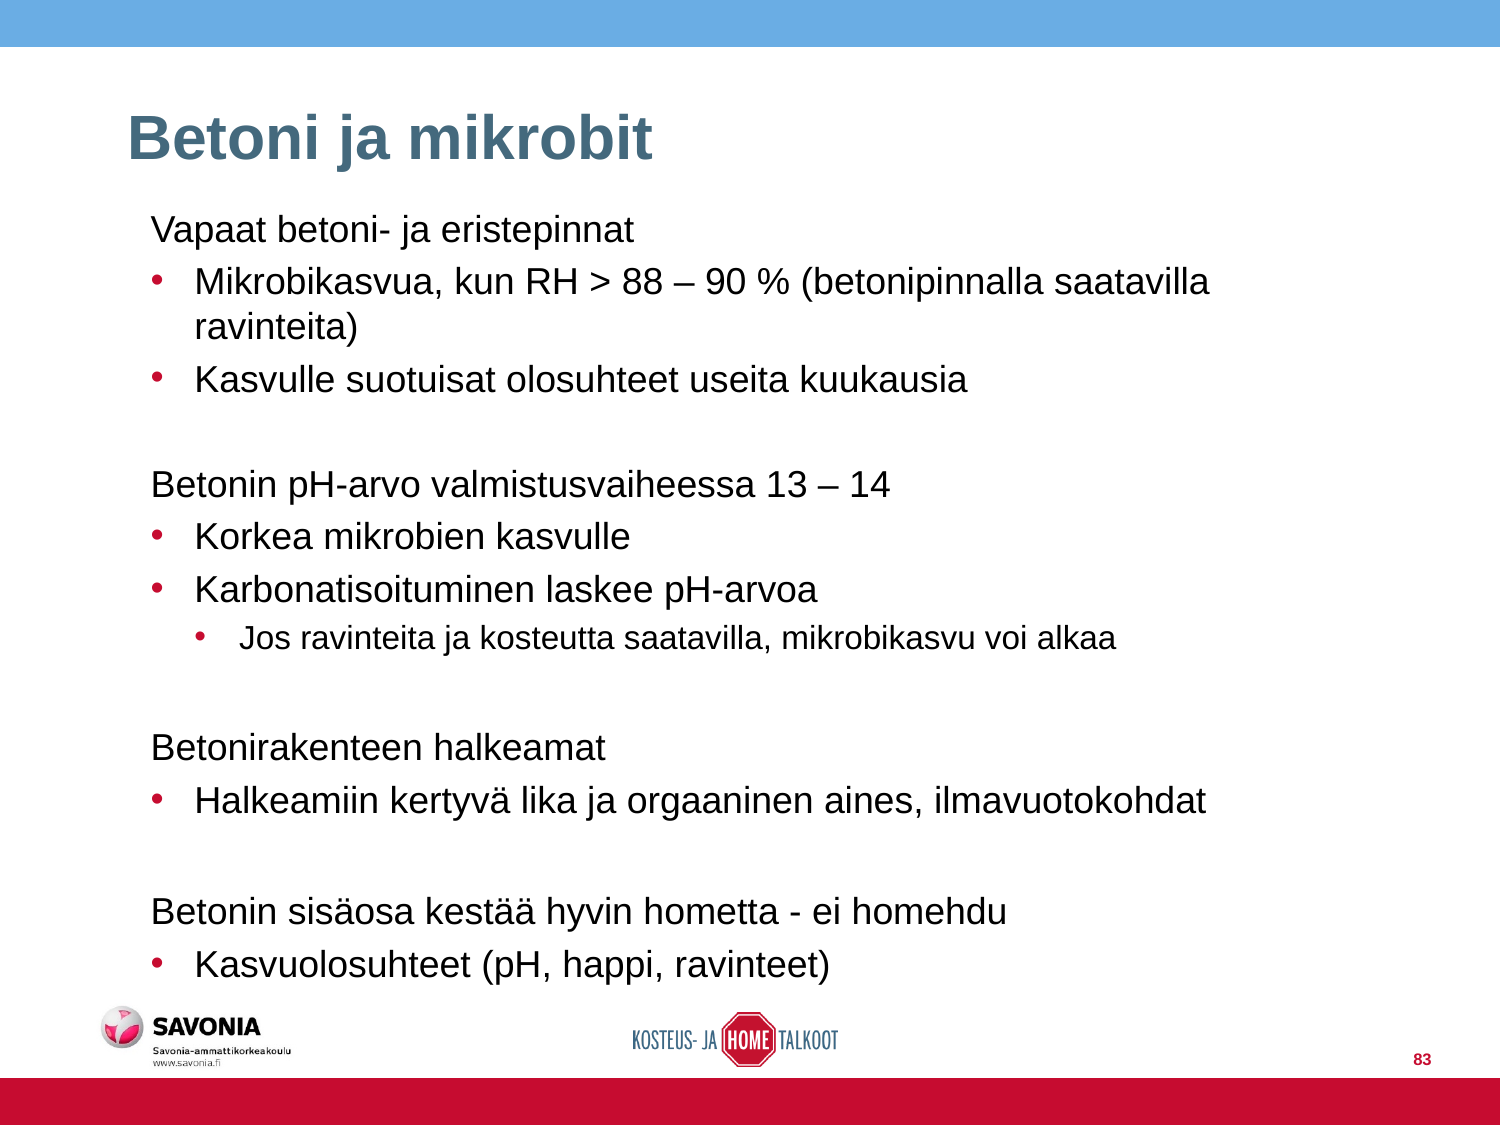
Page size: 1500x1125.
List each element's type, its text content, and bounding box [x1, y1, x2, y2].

picture [88, 999, 302, 1071]
title Betoni ja mikrobit [112, 73, 1341, 180]
list Vapaat betoni- ja eristepinnat Mikrobikasvua, kun RH > 88 – 90 % (betonipinnalla saatavilla ravinteita) Kasvulle suotuisat olosuhteet useita kuukausia Betonin pH-arvo valmistusvaiheessa 13 – 14 Korkea mikrobien kasvulle Karbonatisoituminen laskee pH-arvoa Jos ravinteita ja kosteutta saatavilla, mikrobikasvu voi alkaa Betonirakenteen halkeamat Halkeamiin kertyvä lika ja orgaaninen aines, ilmavuotokohdat Betonin sisäosa kestää hyvin hometta - ei homehdu Kasvuolosuhteet (pH, happi, ravinteet) [135, 197, 1365, 1000]
slide_number 83 [1364, 1016, 1447, 1077]
picture [633, 1012, 838, 1067]
